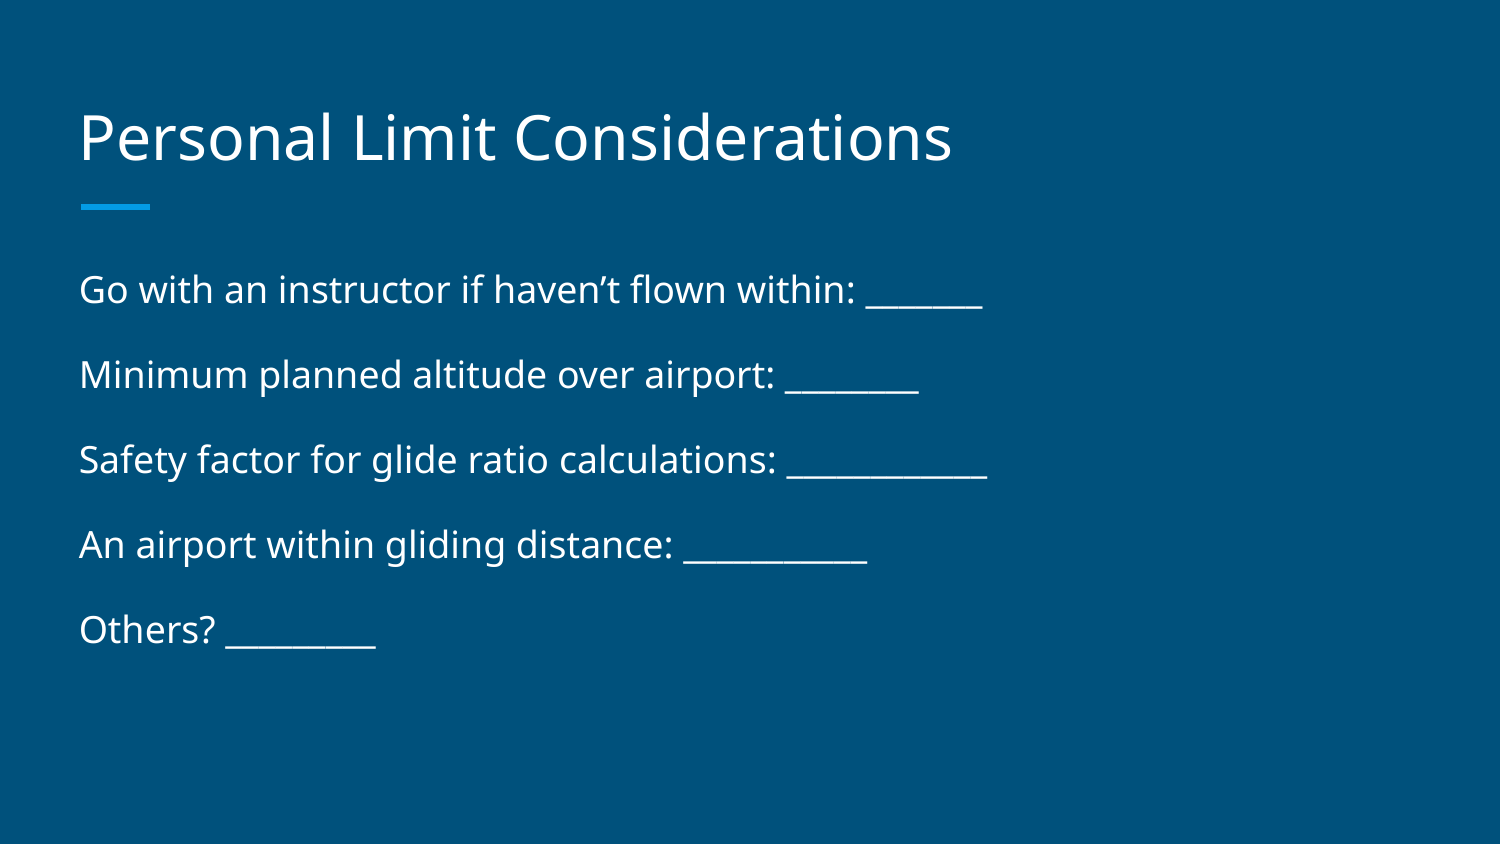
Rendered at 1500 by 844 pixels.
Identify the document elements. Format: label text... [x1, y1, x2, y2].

title Personal Limit Considerations [63, 75, 1437, 188]
list Go with an instructor if haven’t flown within: _______ Minimum planned altitude over airport: ________ Safety factor for glide ratio calculations: ____________ An airport within gliding distance: ___________ Others? _________ [63, 244, 1437, 750]
